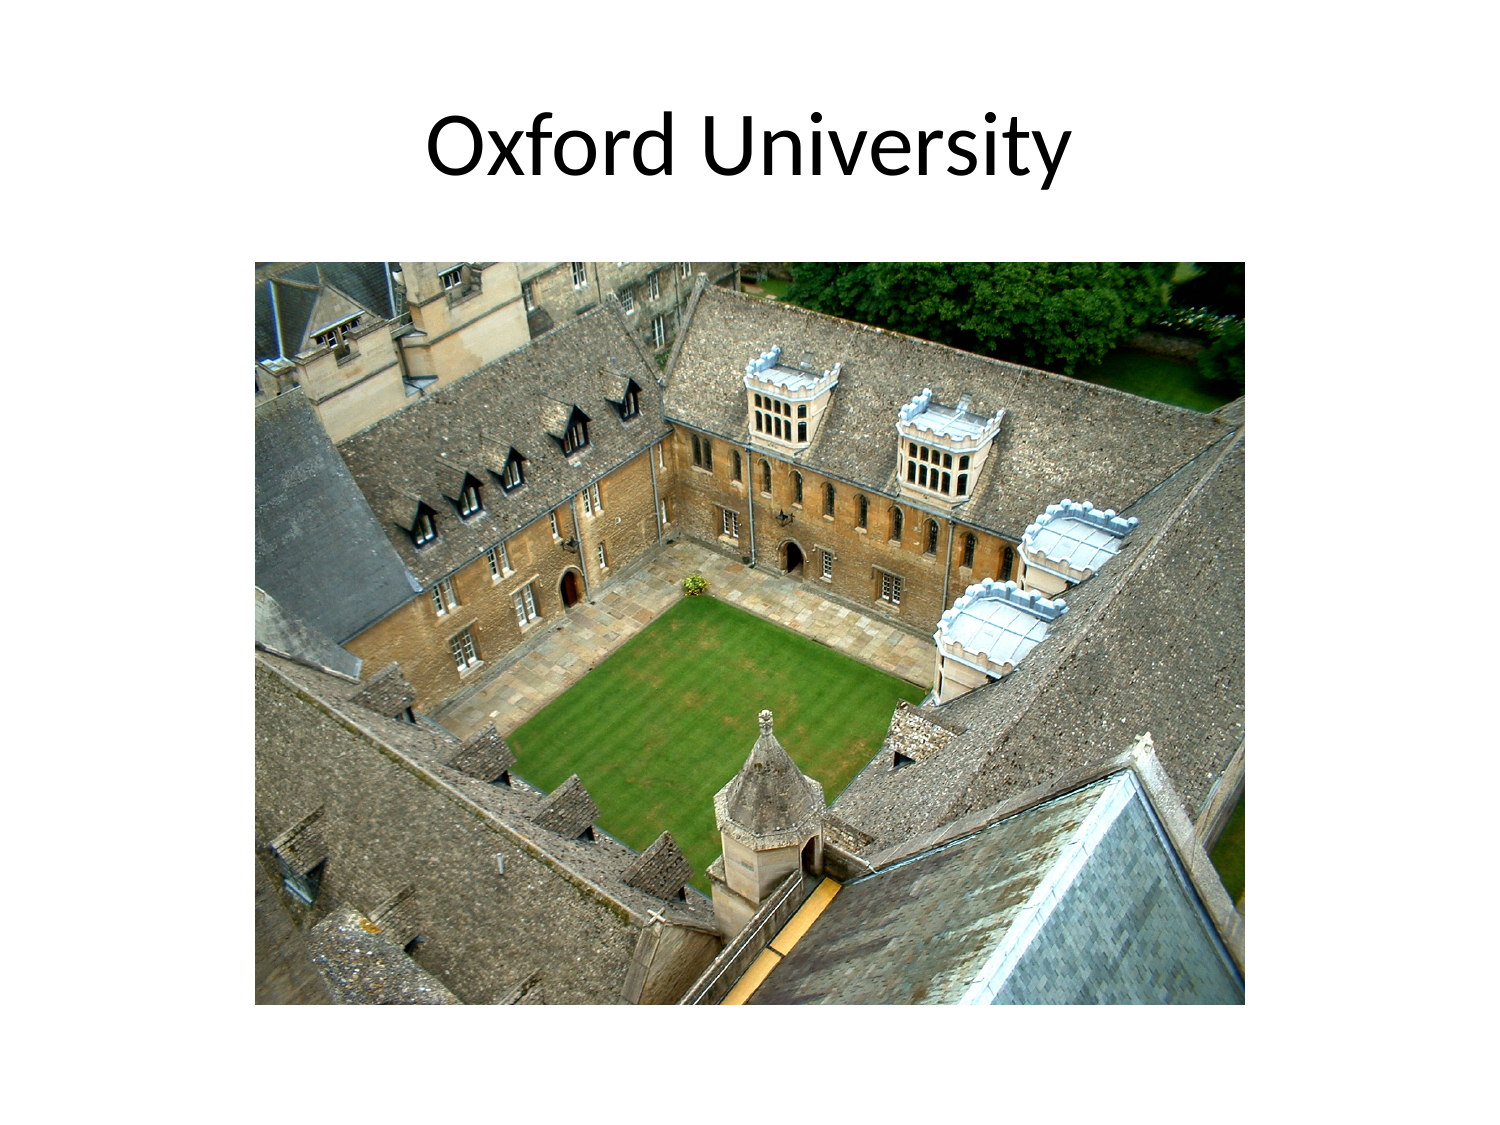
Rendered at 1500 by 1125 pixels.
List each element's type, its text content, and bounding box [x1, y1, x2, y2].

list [254, 262, 1246, 1006]
title Oxford University [75, 45, 1425, 233]
